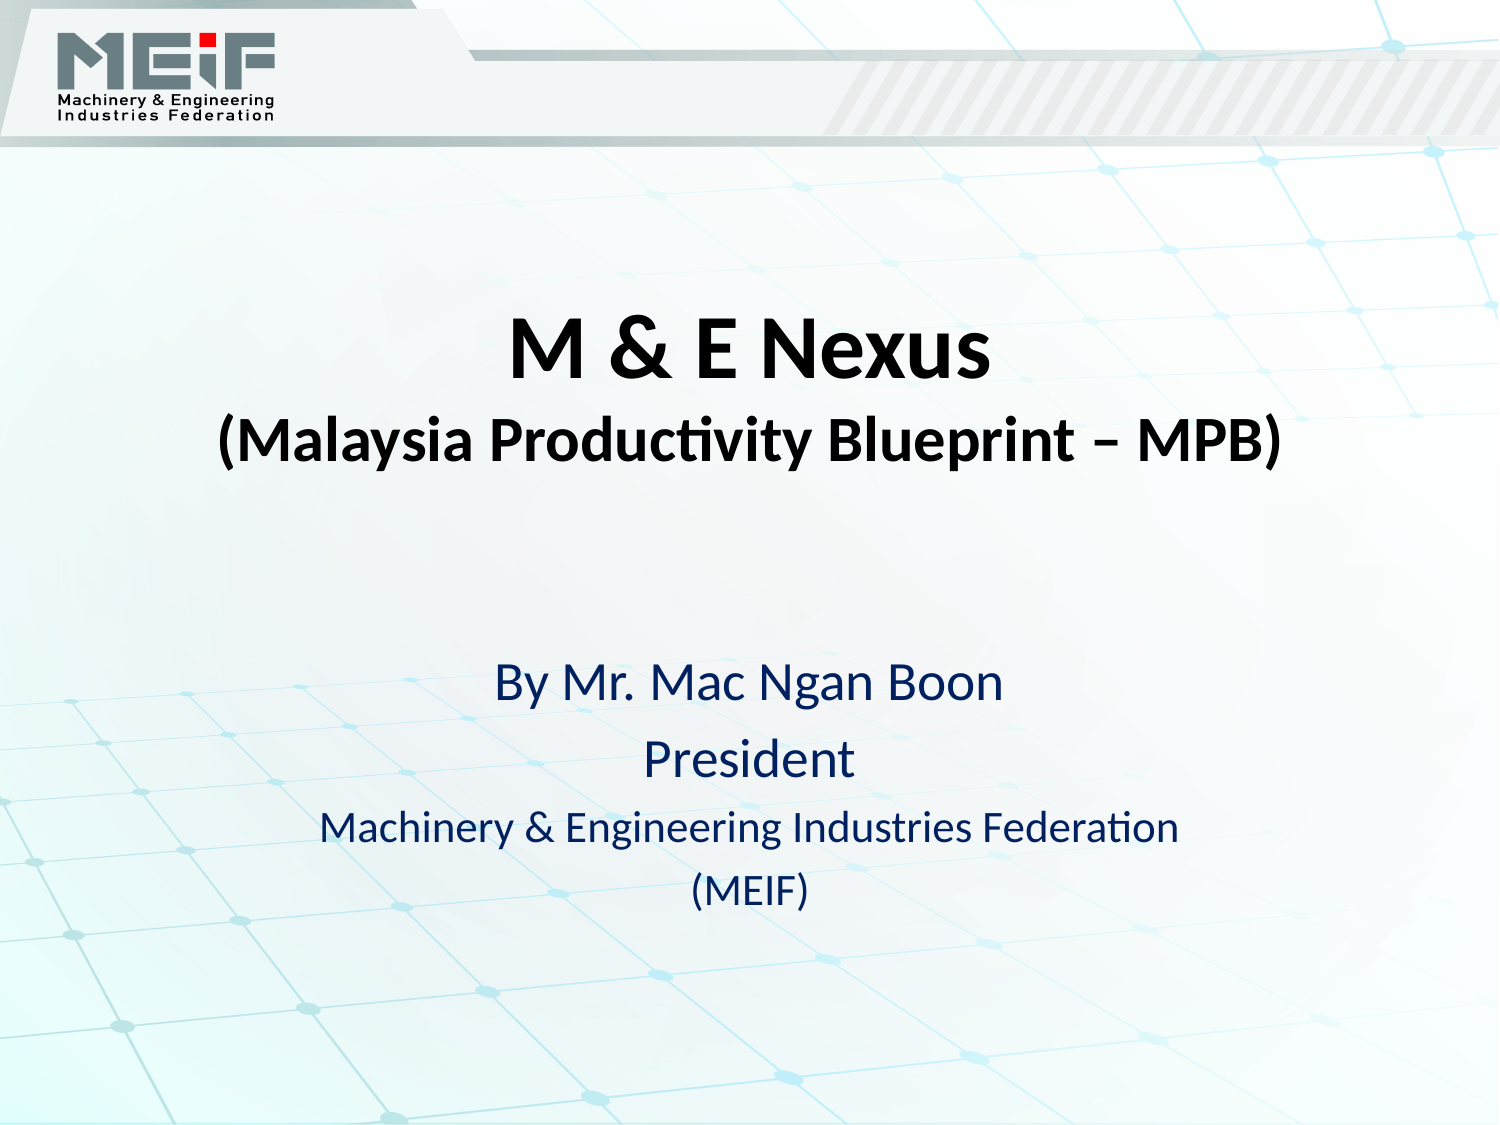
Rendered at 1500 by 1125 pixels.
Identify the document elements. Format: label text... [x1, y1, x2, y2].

picture [0, 0, 1500, 1125]
subtitle By Mr. Mac Ngan Boon President Machinery & Engineering Industries Federation (MEIF) [225, 637, 1275, 925]
title M & E Nexus (Malaysia Productivity Blueprint – MPB) [112, 259, 1388, 501]
